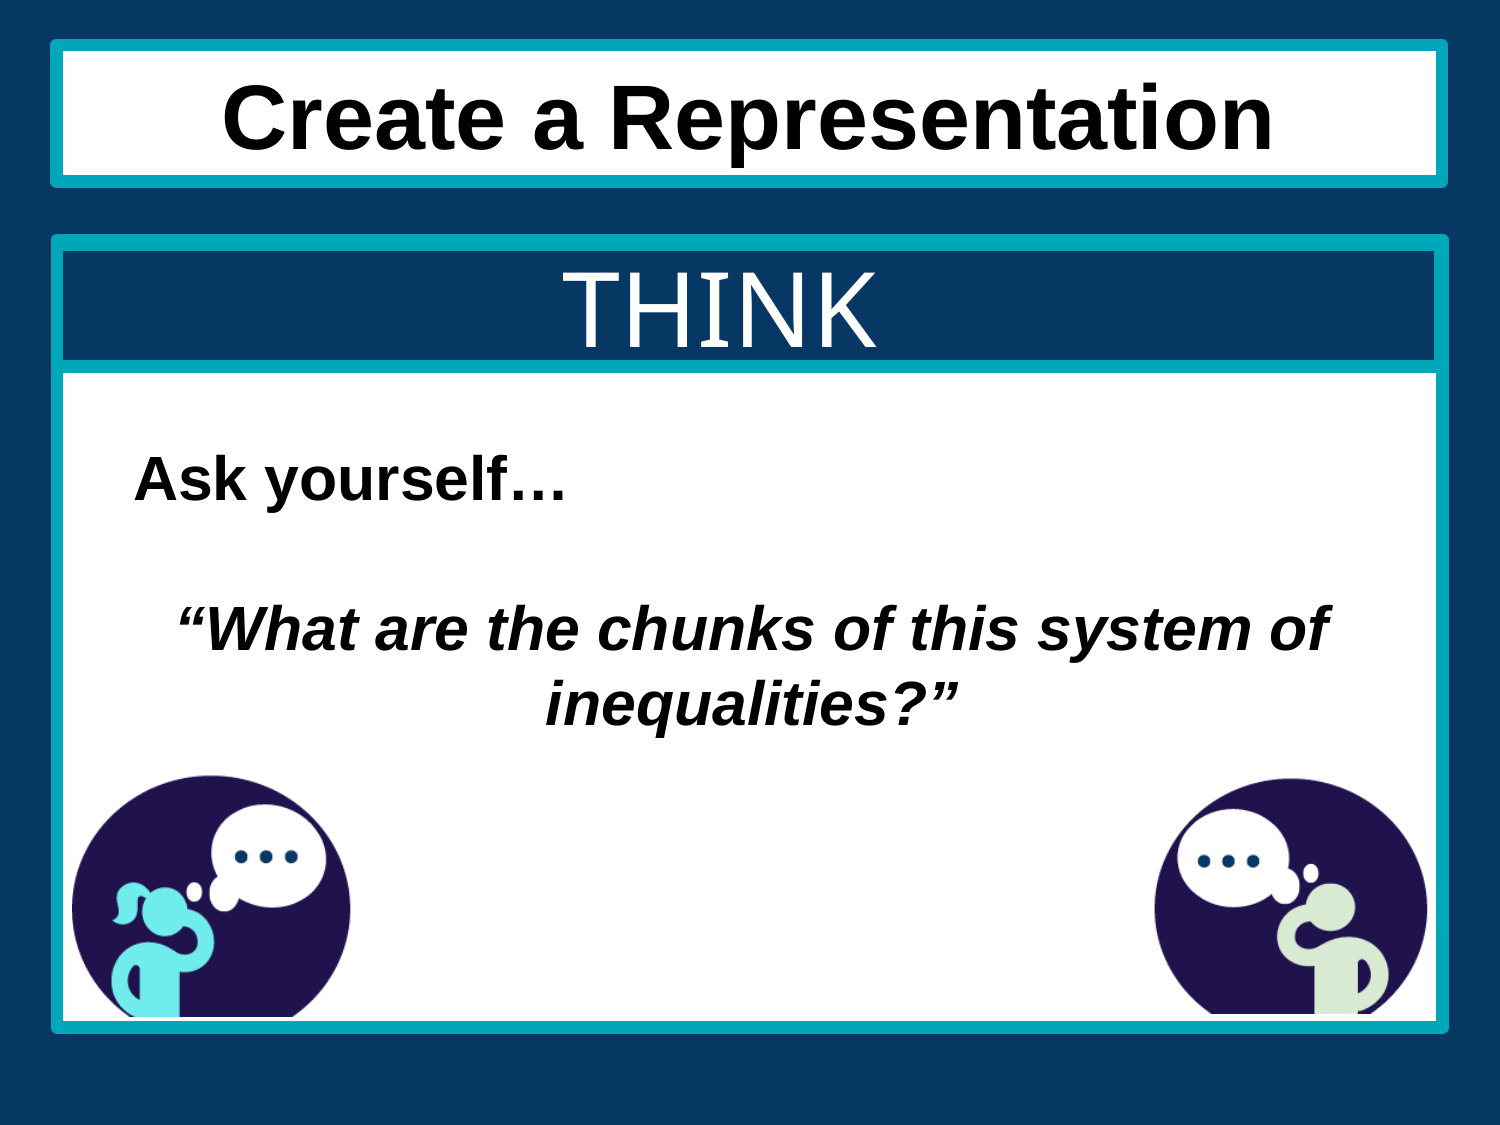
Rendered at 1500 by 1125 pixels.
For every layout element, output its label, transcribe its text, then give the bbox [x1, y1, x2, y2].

picture [1149, 774, 1432, 1015]
text_box THINK [430, 228, 1009, 333]
text_box [57, 244, 1441, 367]
list [57, 239, 1443, 1028]
text_box Ask yourself… “What are the chunks of this system of inequalities?” [118, 422, 1387, 647]
title Create a Representation [56, 45, 1442, 182]
picture [72, 772, 355, 1017]
